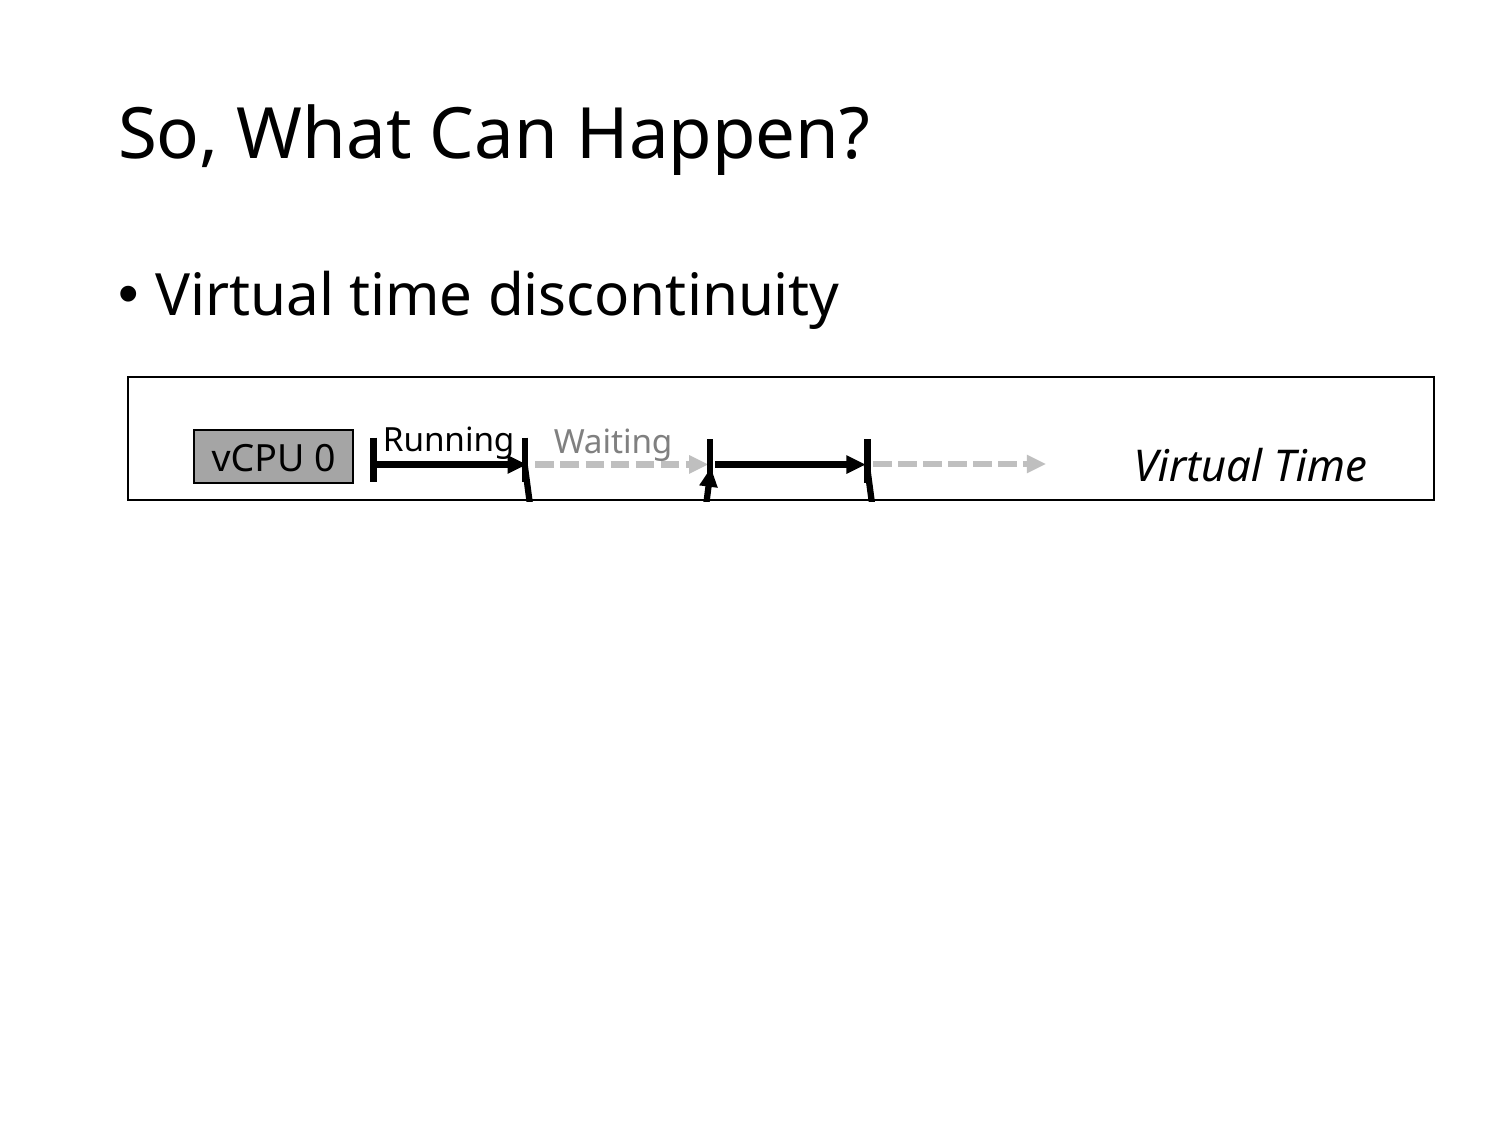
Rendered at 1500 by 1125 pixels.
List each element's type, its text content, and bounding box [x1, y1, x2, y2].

list Virtual time discontinuity [103, 257, 1397, 1020]
title So, What Can Happen? [103, 26, 1397, 245]
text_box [127, 376, 1453, 796]
